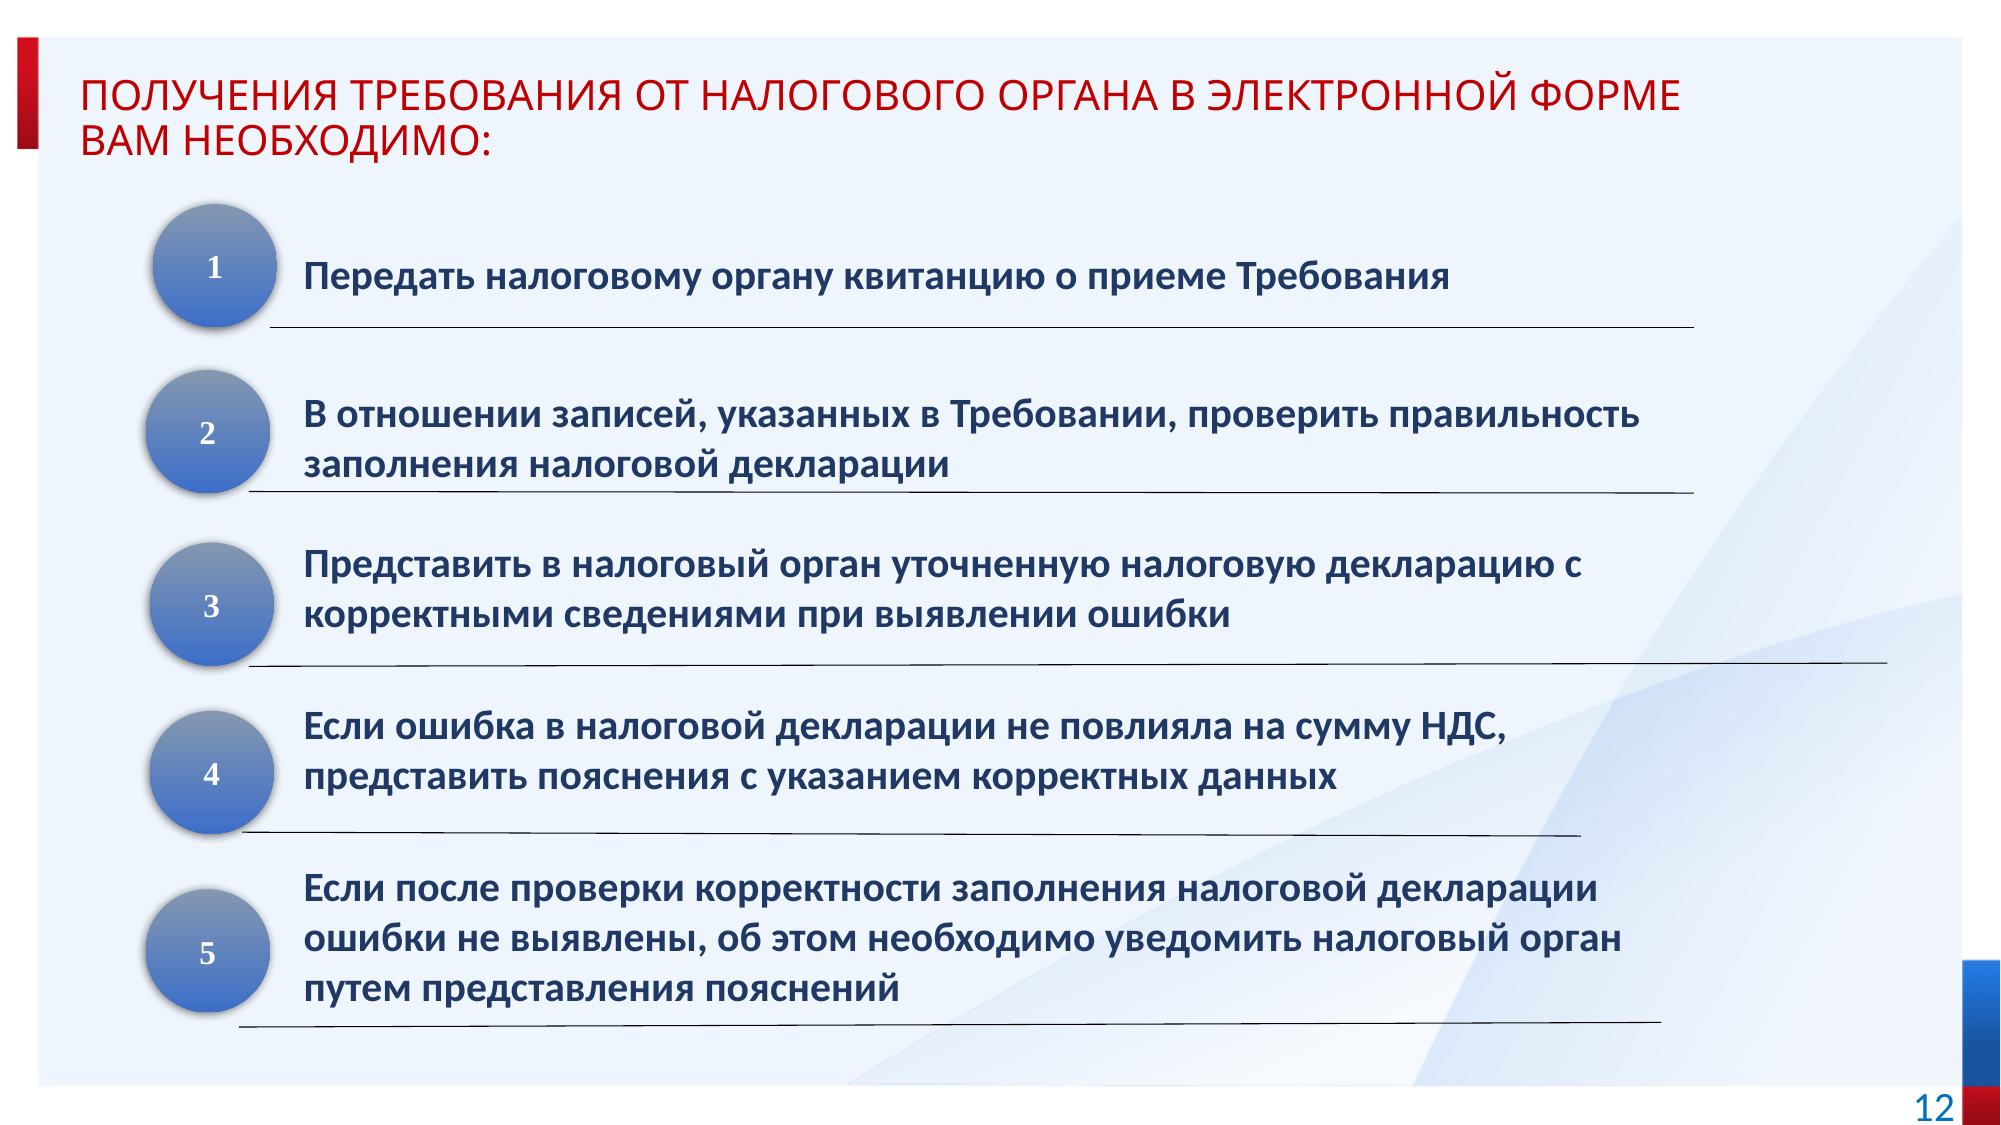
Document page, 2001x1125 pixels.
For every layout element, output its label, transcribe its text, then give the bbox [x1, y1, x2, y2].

slide_number 12 [1839, 1065, 1971, 1125]
title получения Требования от налогового органа в электронной форме Вам необходимо: [64, 42, 1933, 197]
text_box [145, 204, 1888, 1028]
picture [0, 0, 2001, 1125]
